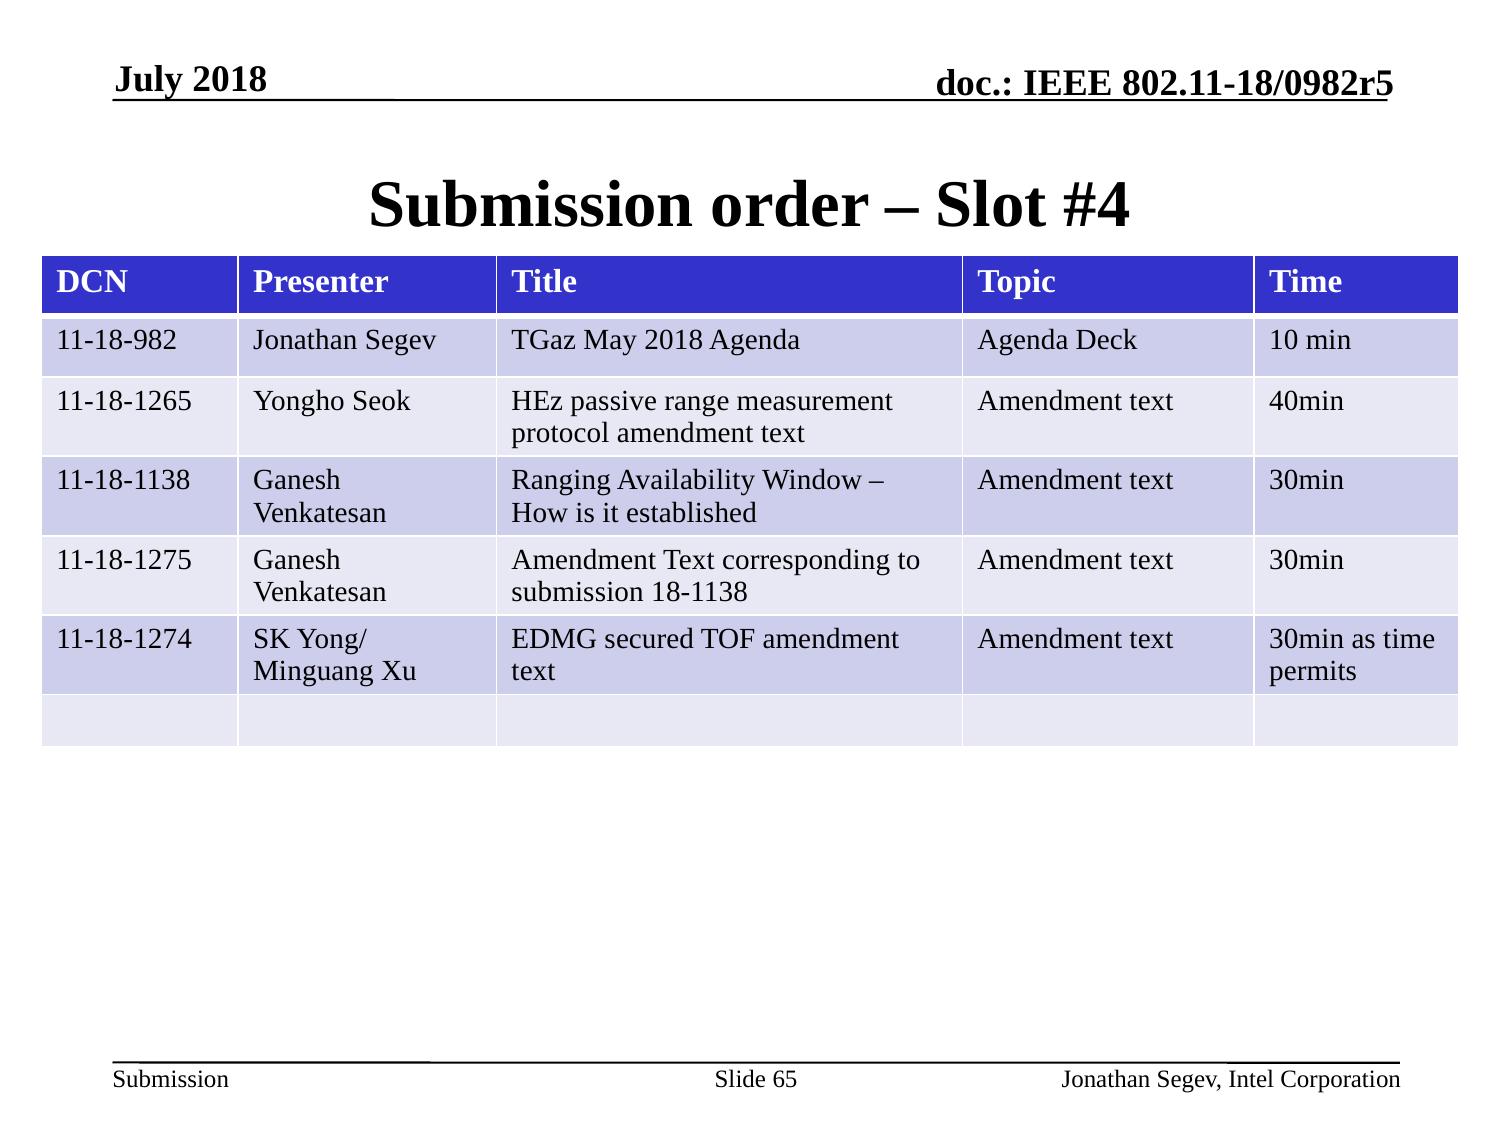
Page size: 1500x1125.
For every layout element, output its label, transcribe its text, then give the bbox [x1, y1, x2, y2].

table_cell Jonathan Segev [239, 319, 496, 376]
table_cell Amendment text [963, 457, 1253, 535]
table_cell 11-18-1138 [42, 457, 237, 535]
table_cell 30min [1255, 457, 1458, 535]
table_header Presenter [239, 256, 496, 313]
table_cell Agenda Deck [963, 319, 1253, 376]
table_header Topic [963, 256, 1253, 313]
table_cell 30min as time permits [1255, 616, 1458, 694]
table_cell [497, 695, 962, 746]
table_cell EDMG secured TOF amendment text [497, 616, 962, 694]
table_cell 10 min [1255, 319, 1458, 376]
table_cell Yongho Seok [239, 378, 496, 455]
table_cell 11-18-1275 [42, 537, 237, 614]
table_header DCN [42, 256, 237, 313]
slide_number Slide 65 [712, 1061, 800, 1123]
title Submission order – Slot #4 [112, 112, 1388, 254]
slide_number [114, 54, 423, 100]
table_cell [1255, 695, 1458, 746]
table_cell 11-18-1265 [42, 378, 237, 455]
table_cell [42, 695, 237, 746]
table_header Title [497, 256, 962, 313]
table_cell TGaz May 2018 Agenda [497, 319, 962, 376]
table_cell HEz passive range measurement protocol amendment text [497, 378, 962, 455]
table_cell [963, 695, 1253, 746]
table_header Time [1255, 256, 1458, 313]
footer Jonathan Segev, Intel Corporation [878, 1061, 1402, 1093]
table_cell Ranging Availability Window – How is it established [497, 457, 962, 535]
table_cell 11-18-1274 [42, 616, 237, 694]
table_cell 30min [1255, 537, 1458, 614]
table_cell Amendment text [963, 616, 1253, 694]
table_cell Amendment text [963, 537, 1253, 614]
table_cell [239, 695, 496, 746]
table_cell Ganesh Venkatesan [239, 537, 496, 614]
table_cell Ganesh Venkatesan [239, 457, 496, 535]
table_cell 40min [1255, 378, 1458, 455]
table_cell 11-18-982 [42, 319, 237, 376]
table_cell SK Yong/ Minguang Xu [239, 616, 496, 694]
table_cell Amendment Text corresponding to submission 18-1138 [497, 537, 962, 614]
table_cell Amendment text [963, 378, 1253, 455]
